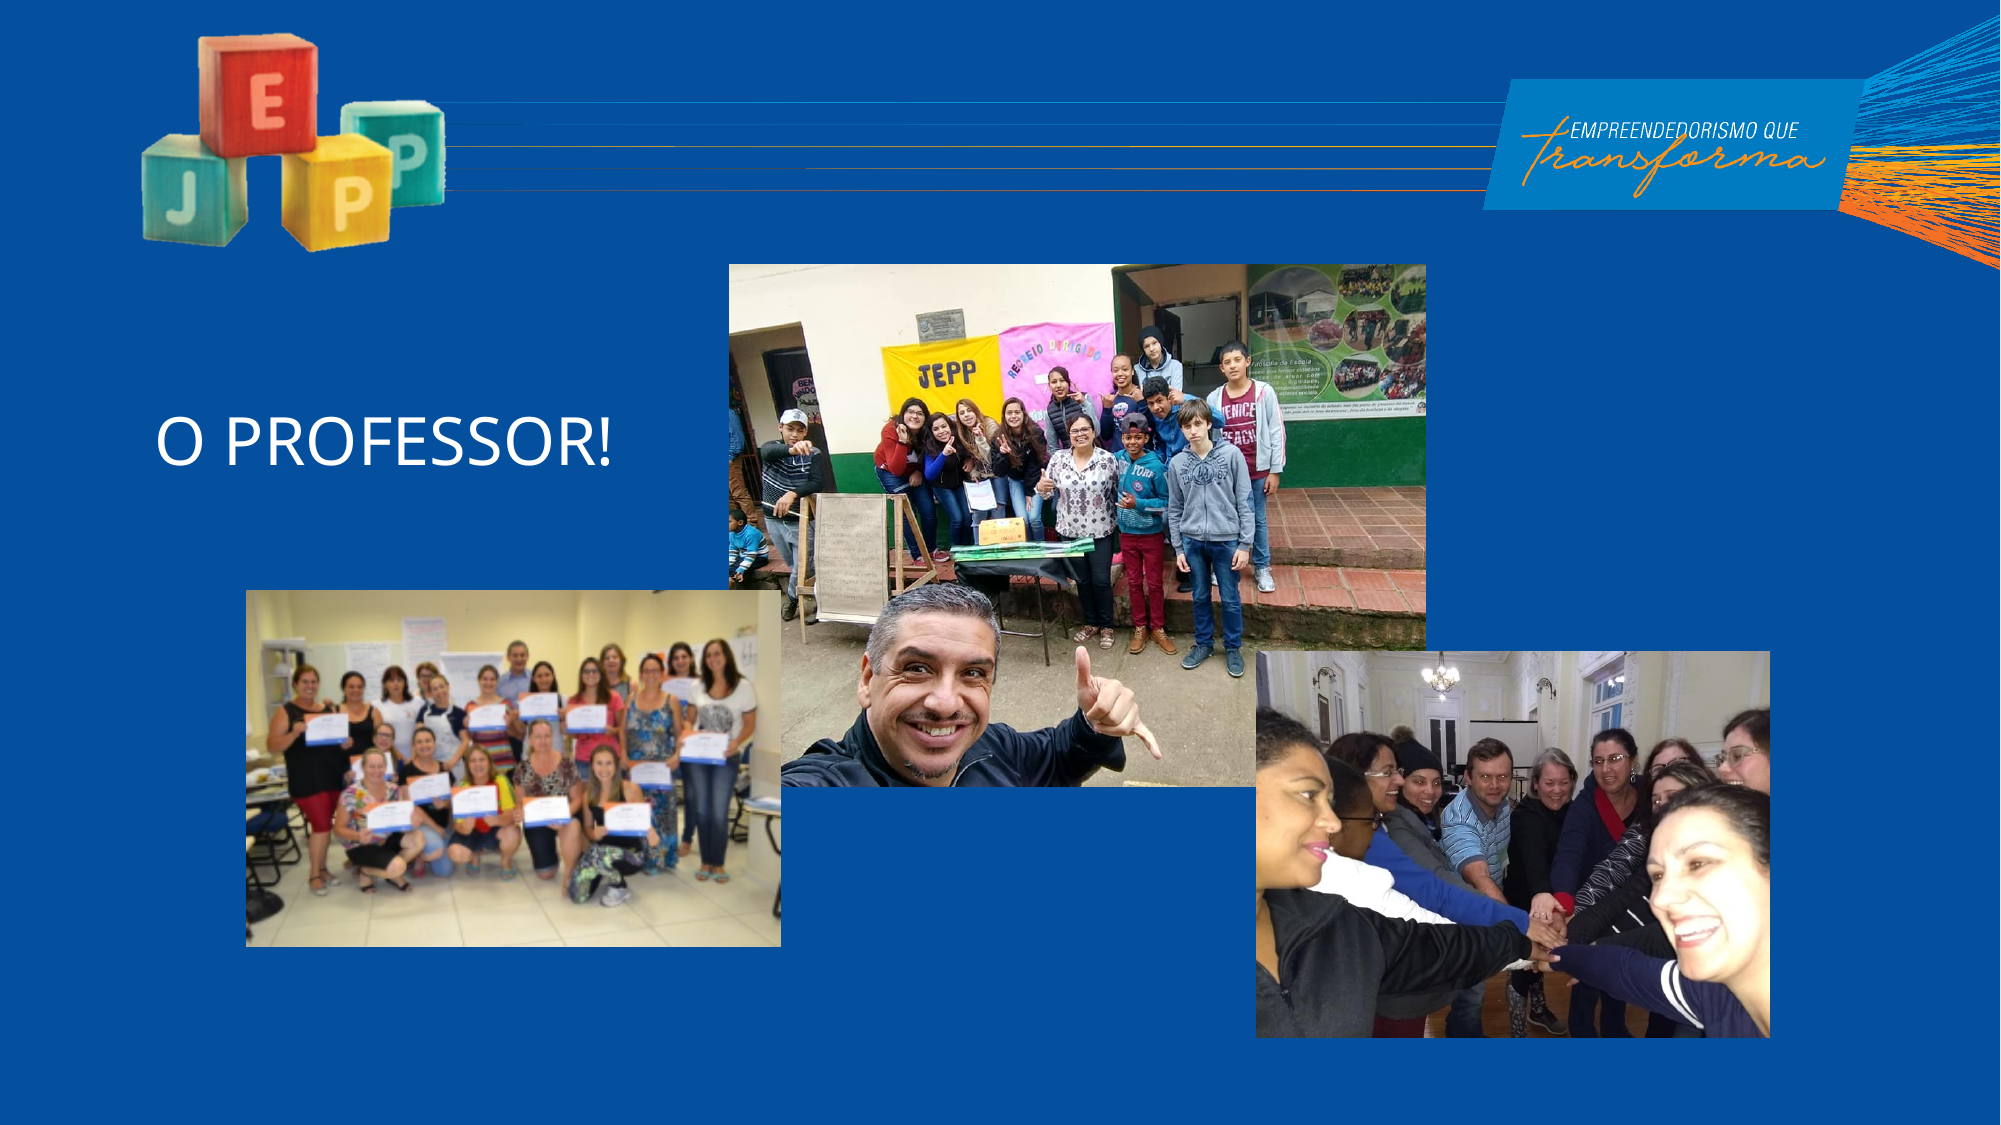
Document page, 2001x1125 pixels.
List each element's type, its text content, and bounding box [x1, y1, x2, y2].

text_box O PROFESSOR! [22, 405, 729, 487]
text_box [374, 0, 2000, 473]
picture [0, 0, 2001, 1125]
